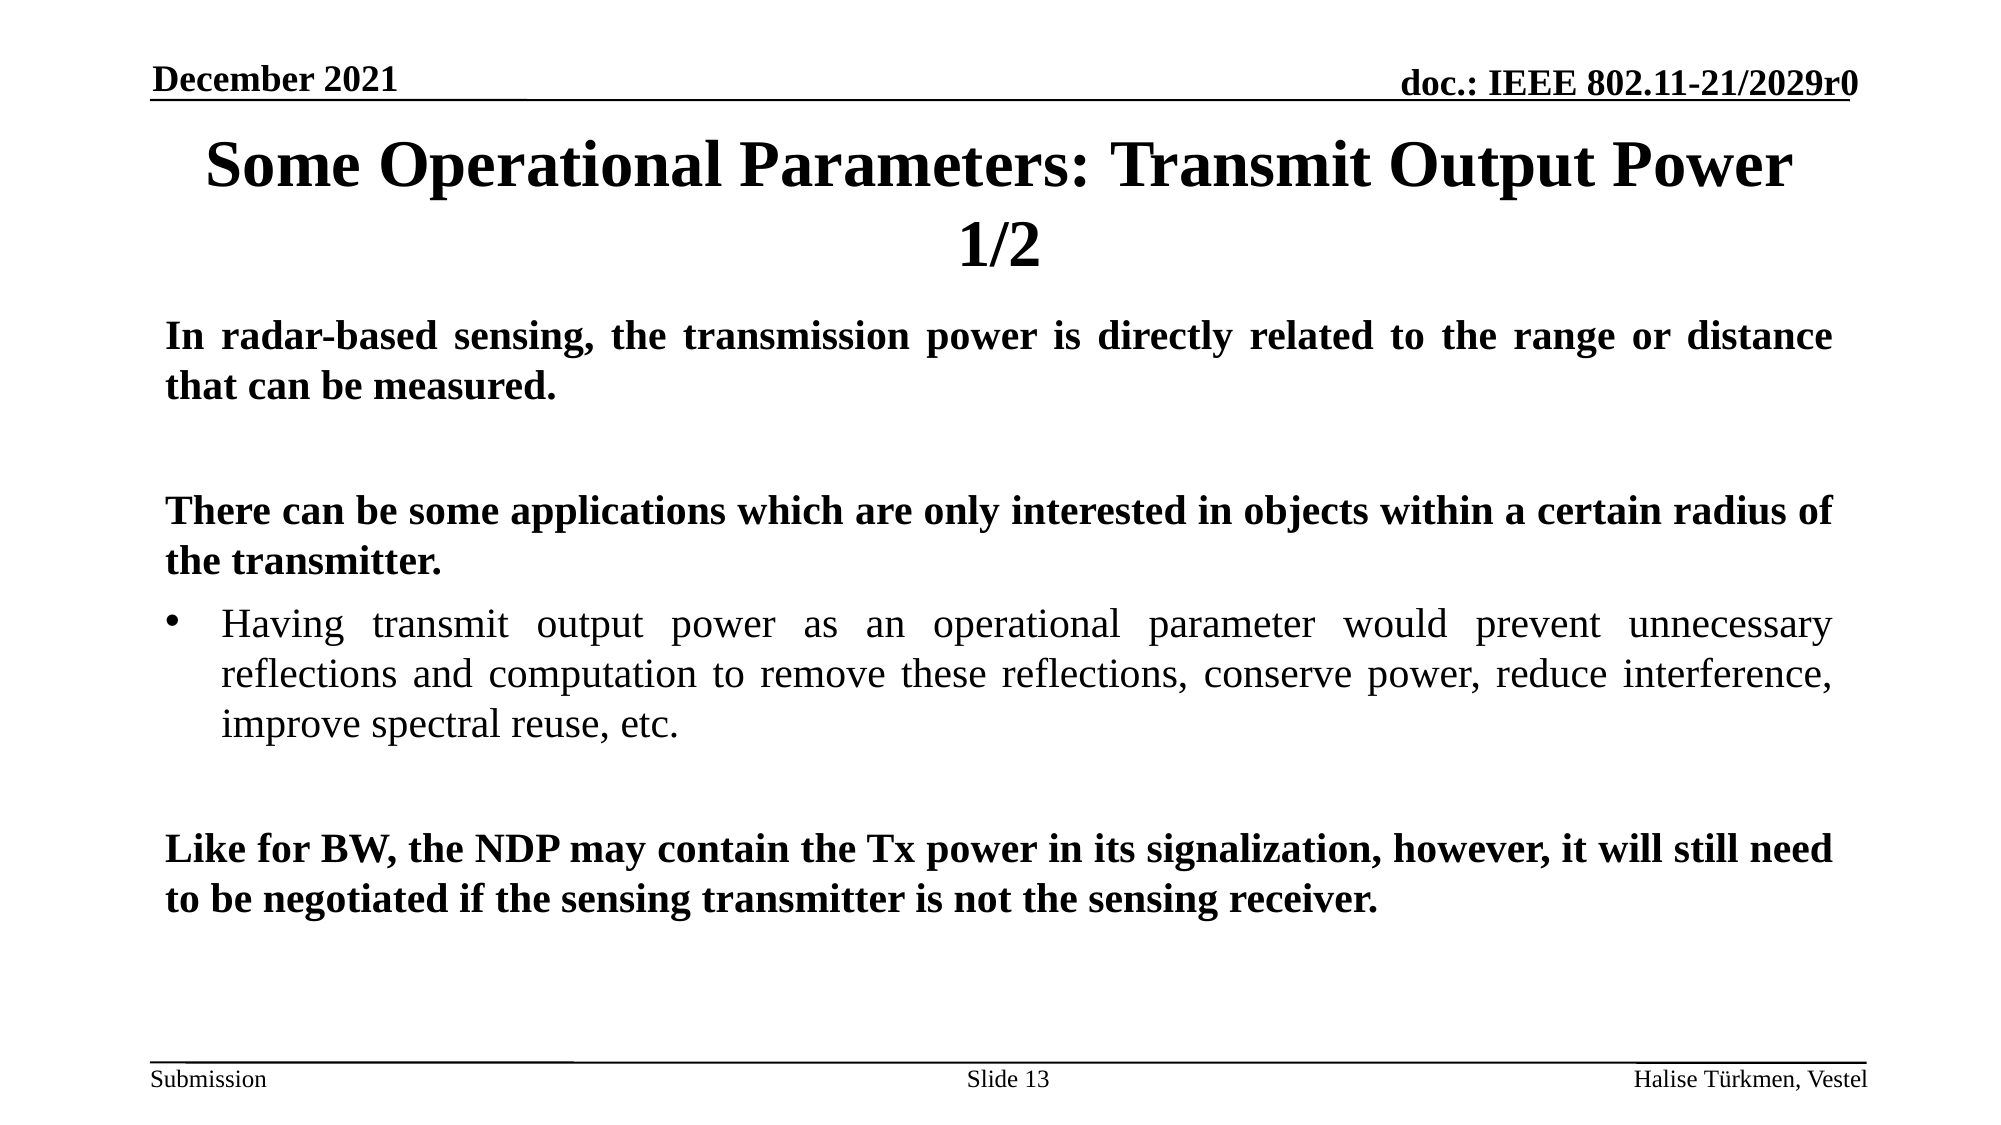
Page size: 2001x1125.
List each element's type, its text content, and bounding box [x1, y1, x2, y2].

title Some Operational Parameters: Transmit Output Power 1/2 [149, 112, 1850, 288]
list In radar-based sensing, the transmission power is directly related to the range or distance that can be measured. There can be some applications which are only interested in objects within a certain radius of the transmitter. Having transmit output power as an operational parameter would prevent unnecessary reflections and computation to remove these reflections, conserve power, reduce interference, improve spectral reuse, etc. Like for BW, the NDP may contain the Tx power in its signalization, however, it will still need to be negotiated if the sensing transmitter is not the sensing receiver. [149, 299, 1850, 976]
slide_number Slide 13 [950, 1061, 1067, 1123]
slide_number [152, 54, 563, 100]
footer Halise Türkmen, Vestel [1171, 1061, 1869, 1093]
